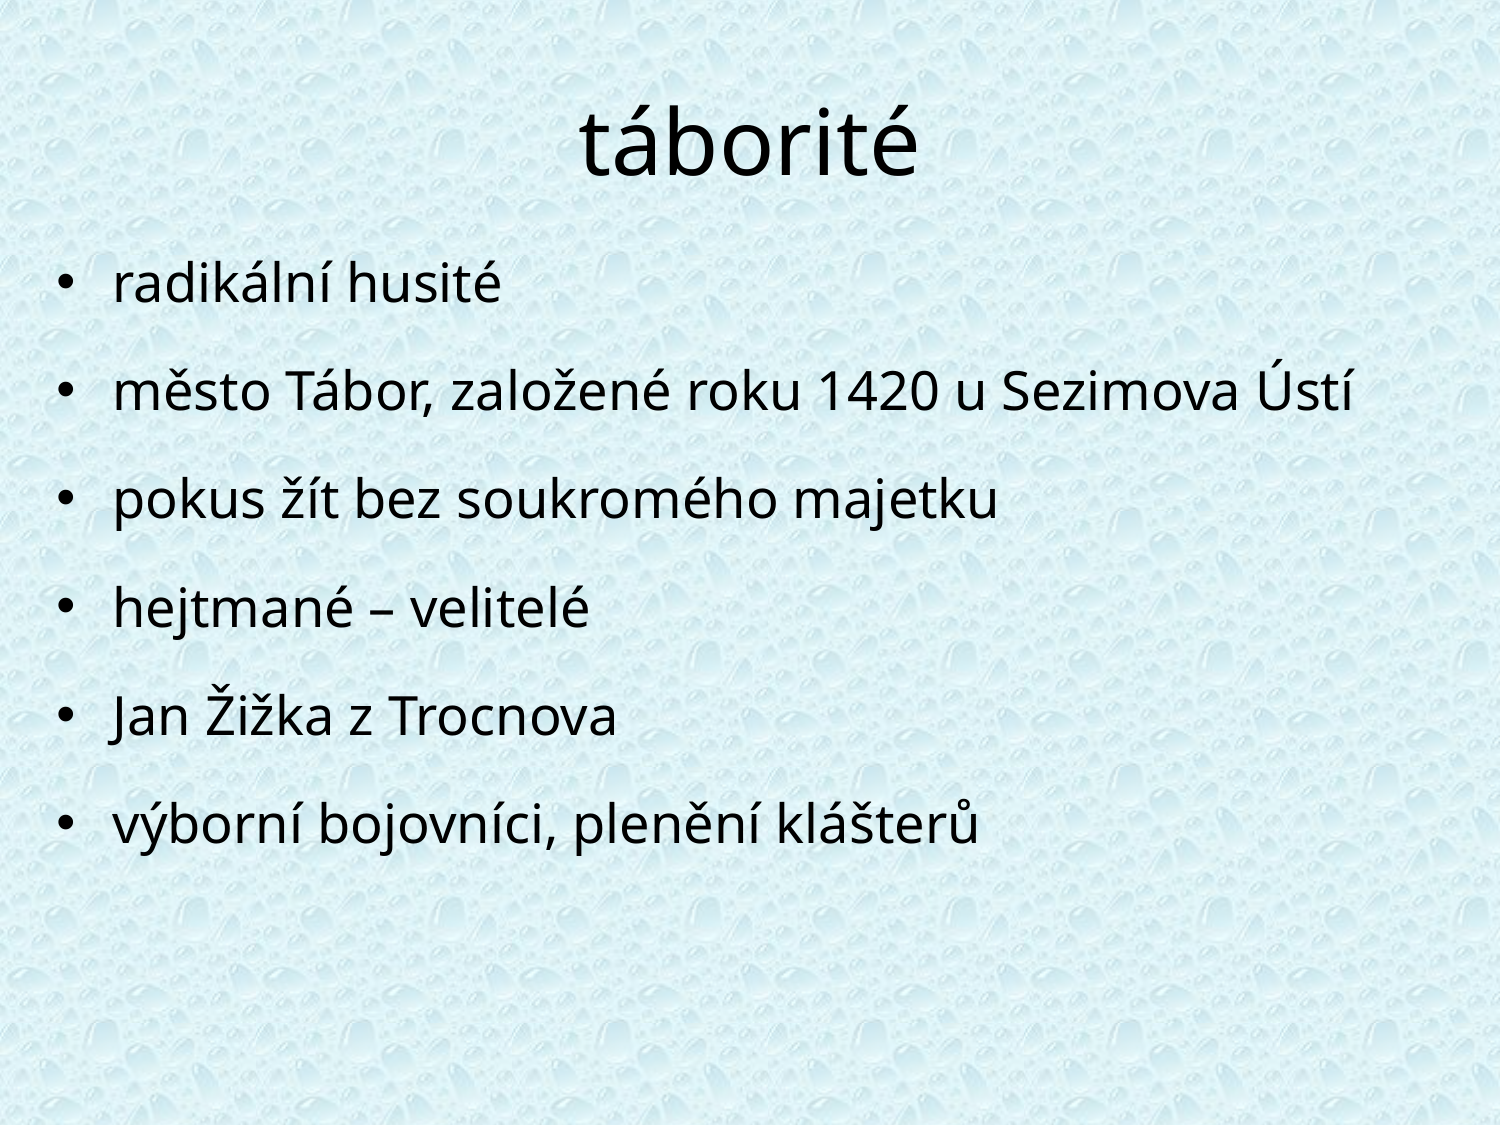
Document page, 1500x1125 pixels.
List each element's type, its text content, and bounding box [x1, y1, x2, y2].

title táborité [75, 45, 1425, 233]
list radikální husité město Tábor, založené roku 1420 u Sezimova Ústí pokus žít bez soukromého majetku hejtmané – velitelé Jan Žižka z Trocnova výborní bojovníci, plenění klášterů [41, 208, 1400, 1012]
